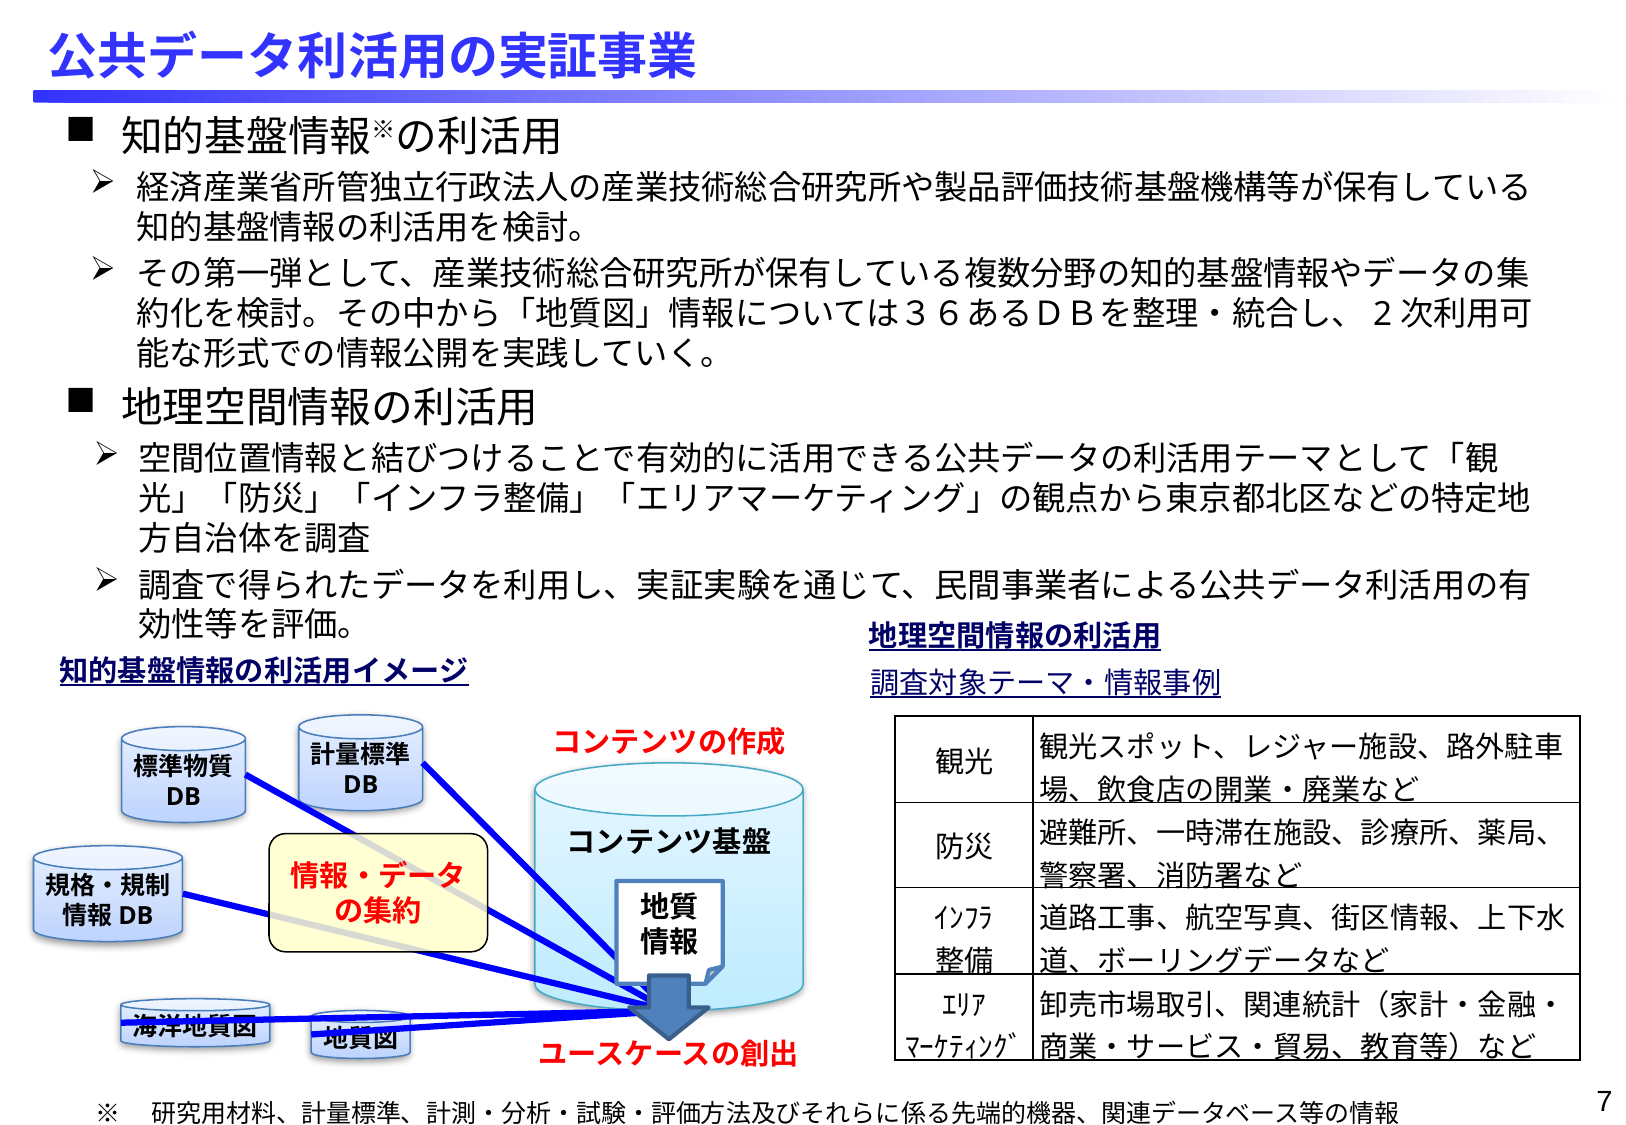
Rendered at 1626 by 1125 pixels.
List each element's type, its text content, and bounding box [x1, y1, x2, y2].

table_header 観光スポット、レジャー施設、路外駐車場、飲食店の開業・廃業など [1034, 717, 1579, 802]
text_box 地質図 [311, 1009, 355, 1015]
text_box 規格・規制 情報DB [32, 844, 184, 943]
text_box 地理空間情報の利活用 [854, 609, 1177, 660]
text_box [183, 822, 536, 885]
text_box 標準物質 DB [120, 725, 247, 824]
text_box 地質 情報 [614, 878, 725, 986]
text_box 海洋地質図 [120, 997, 271, 1019]
text_box 海洋地質図 [120, 1023, 271, 1048]
text_box [627, 973, 711, 1041]
text_box ※ 研究用材料、計量標準、計測・分析・試験・評価方法及びそれらに係る先端的機器、関連データベース等の情報 [80, 1072, 1545, 1125]
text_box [182, 886, 193, 894]
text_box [360, 886, 536, 1011]
table_cell 卸売市場取引、関連統計（家計・金融・商業・サービス・貿易、教育等）など [1034, 975, 1579, 1059]
table_cell 避難所、一時滞在施設、診療所、薬局、警察署、消防署など [1034, 803, 1579, 887]
text_box コンテンツの作成 [536, 715, 801, 766]
table_cell ｲﾝﾌﾗ 整備 [896, 888, 1032, 973]
slide_number 6 [1545, 1074, 1625, 1125]
text_box 調査対象テーマ・情報事例 [855, 656, 1237, 707]
table_cell 防災 [896, 803, 1032, 887]
text_box ユースケースの創出 [499, 1009, 839, 1097]
text_box 計量標準 DB [297, 714, 424, 812]
text_box コンテンツ基盤 [534, 766, 804, 1009]
title 公共データ利活用の実証事業 [32, 18, 1333, 91]
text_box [360, 810, 536, 822]
text_box 地質図 [310, 1020, 411, 1060]
table_header 観光 [896, 717, 1032, 802]
text_box 知的基盤情報の利活用イメージ [44, 644, 484, 695]
list 知的基盤情報※の利活用 経済産業省所管独立行政法人の産業技術総合研究所や製品評価技術基盤機構等が保有している知的基盤情報の利活用を検討。 その第一弾として、産業技術総合研究所が保有している複数分野の知的基盤情報やデータの集約化を検討。その中から「地質図」情報については３６あるＤＢを整理・統合し、2次利用可能な形式での情報公開を実践していく。 地理空間情報の利活用 空間位置情報と結びつけることで有効的に活用できる公共データの利活用テーマとして「観光」「防災」「インフラ整備」「エリアマーケティング」の観点から東京都北区などの特定地方自治体を調査 調査で得られたデータを利用し、実証実験を通じて、民間事業者による公共データ利活用の有効性等を評価。 [49, 101, 1575, 755]
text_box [194, 886, 359, 999]
table_cell 道路工事、航空写真、街区情報、上下水道、ボーリングデータなど [1034, 888, 1579, 973]
table_cell ｴﾘｱ ﾏｰｹﾃｨﾝｸﾞ [896, 975, 1032, 1059]
